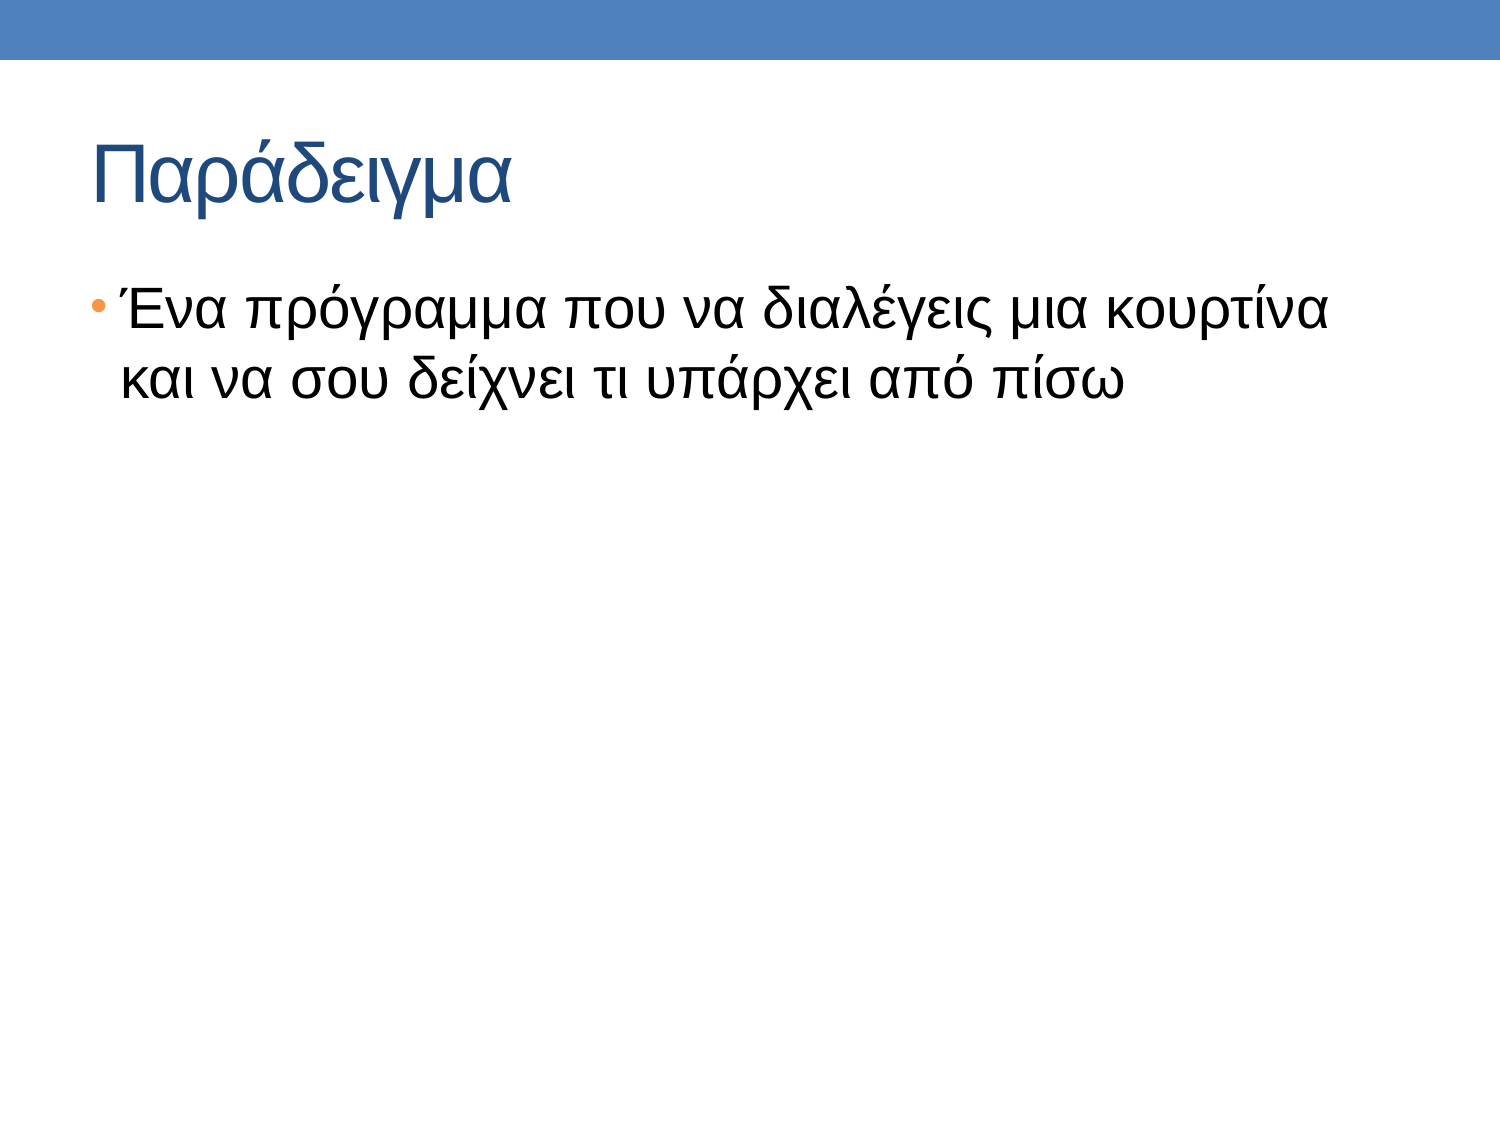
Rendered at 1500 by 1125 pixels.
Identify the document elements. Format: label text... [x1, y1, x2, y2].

list Ένα πρόγραμμα που να διαλέγεις μια κουρτίνα και να σου δείχνει τι υπάρχει από πίσω [75, 262, 1425, 1063]
title Παράδειγμα [75, 87, 1425, 250]
